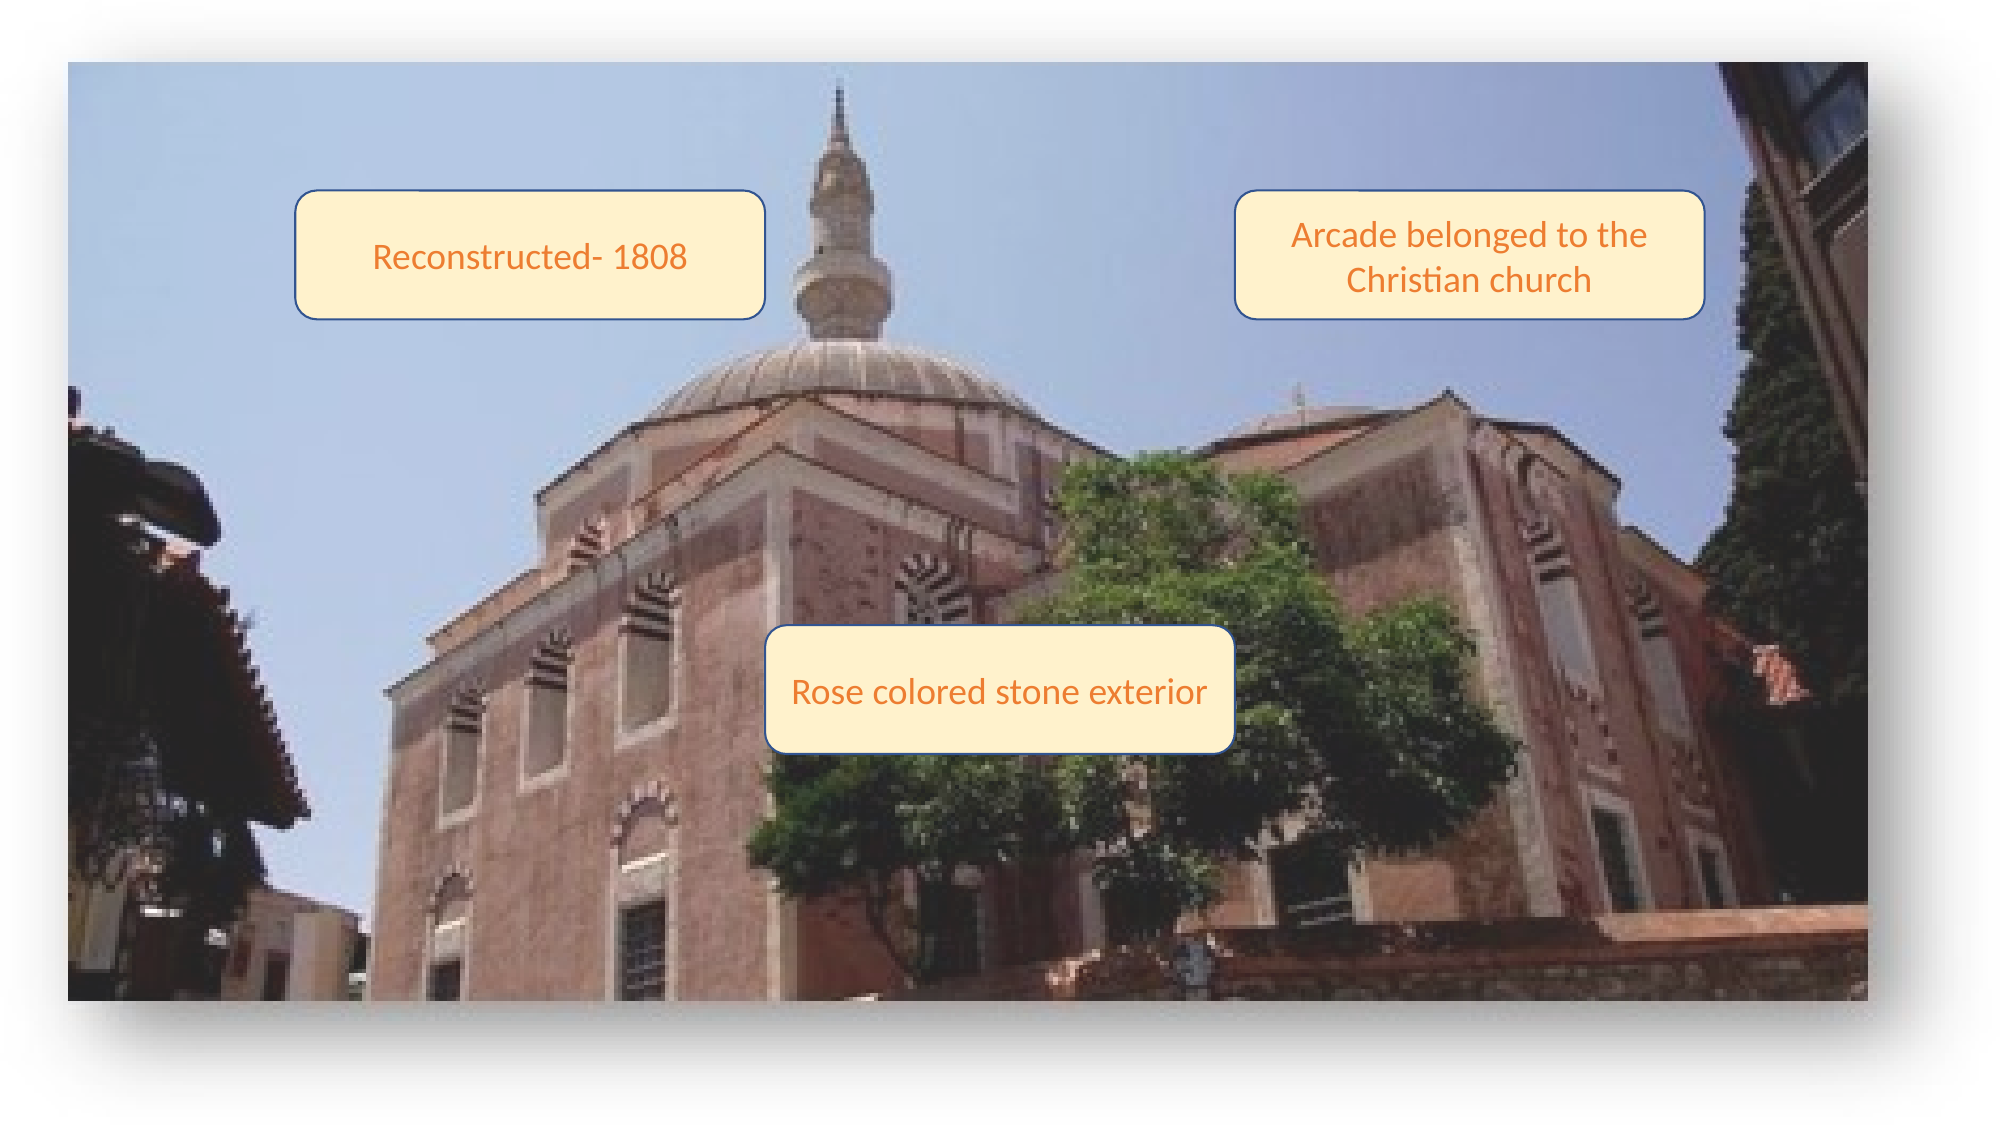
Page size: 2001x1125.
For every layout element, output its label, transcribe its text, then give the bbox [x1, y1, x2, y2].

text_box Arcade belonged to the Christian church [1234, 190, 1705, 320]
text_box Rose colored stone exterior [765, 625, 1235, 755]
text_box Reconstructed- 1808 [295, 190, 766, 320]
